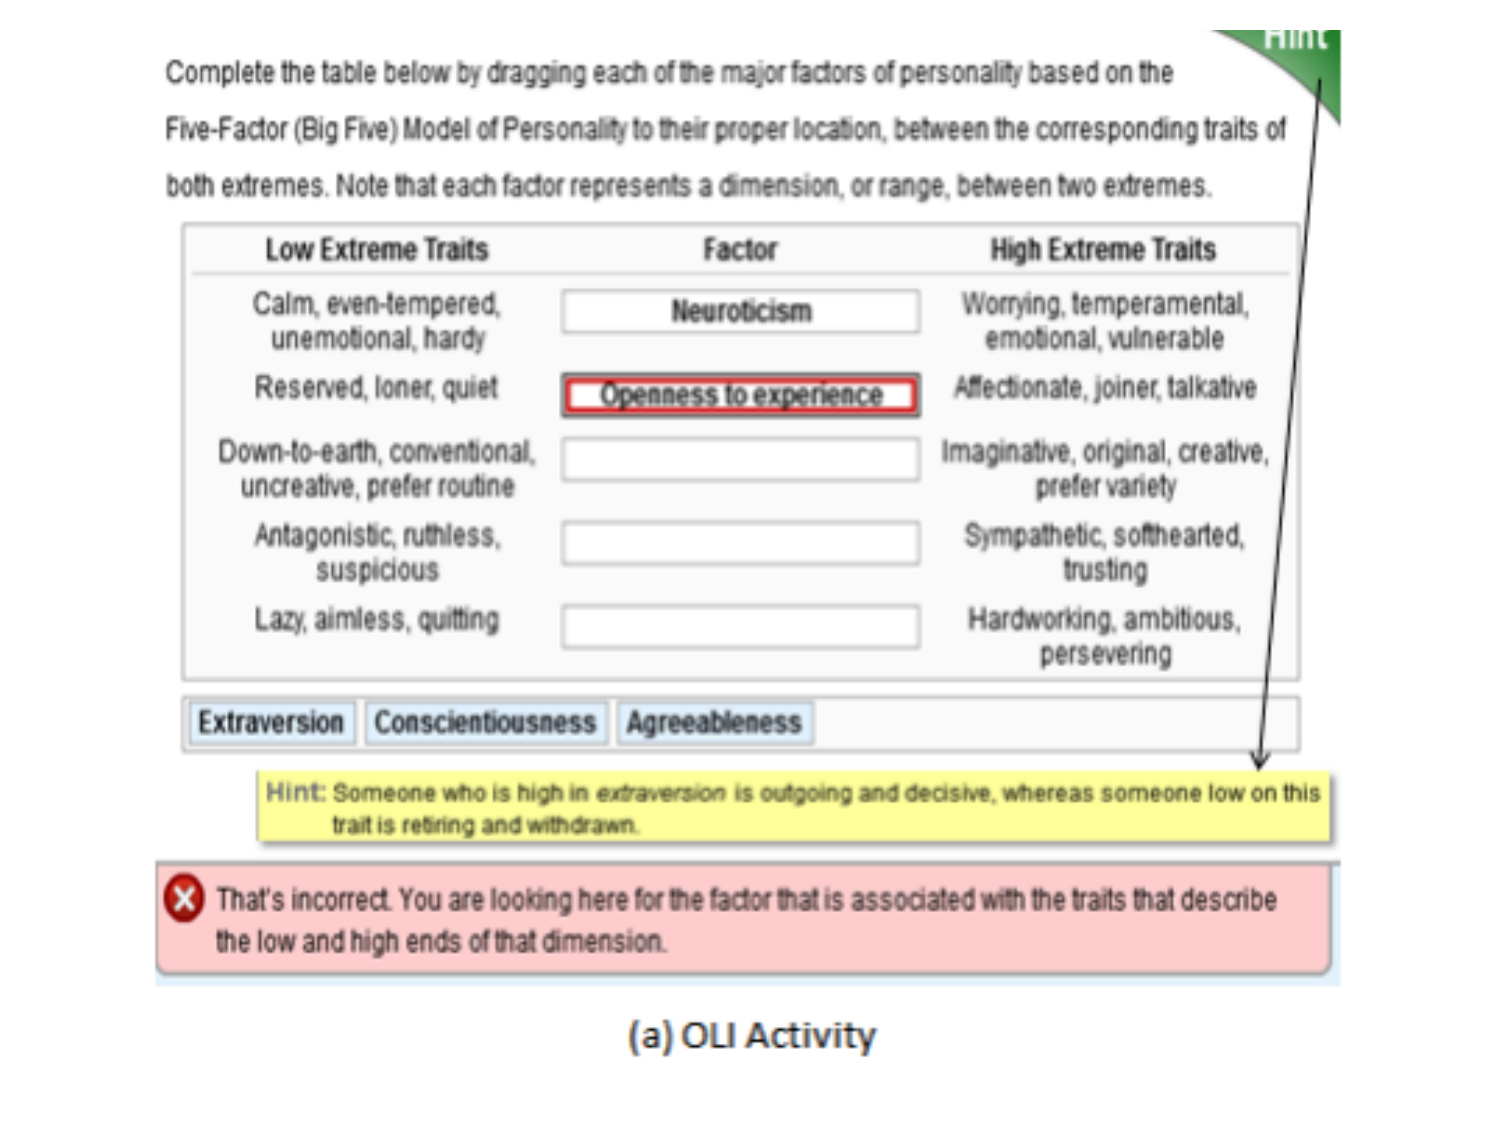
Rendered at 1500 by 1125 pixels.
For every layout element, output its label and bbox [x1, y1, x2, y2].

picture [95, 30, 1376, 1071]
